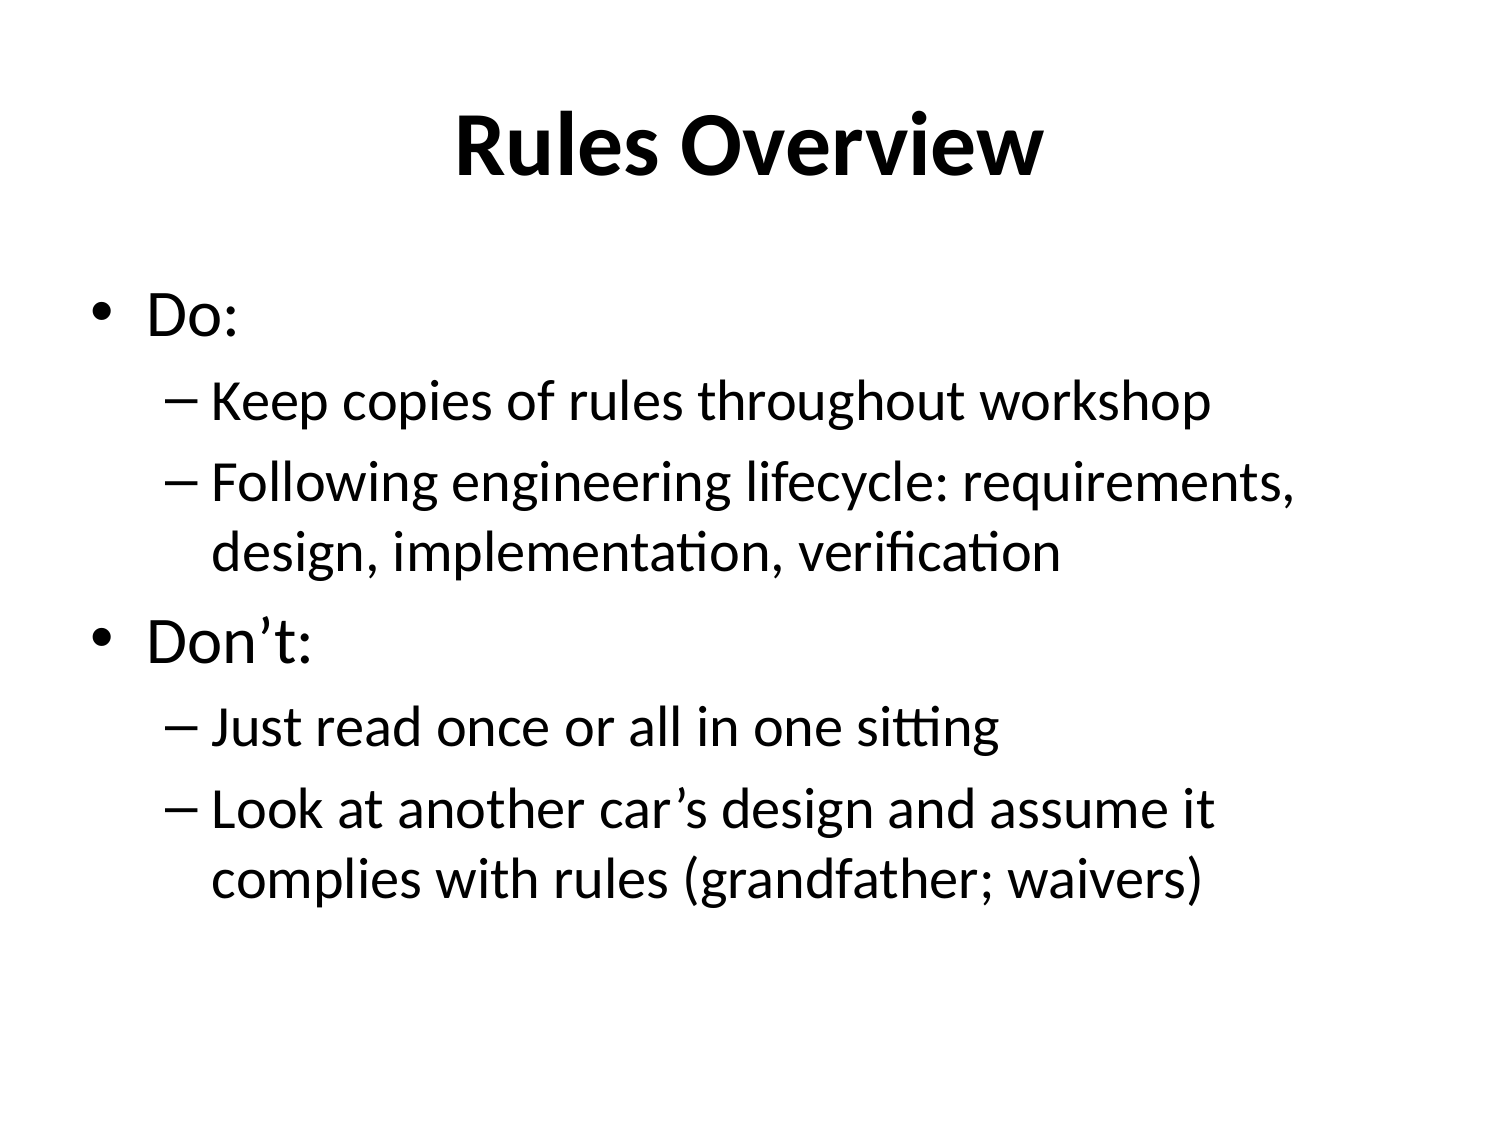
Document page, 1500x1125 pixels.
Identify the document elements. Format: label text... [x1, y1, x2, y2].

list Do: Keep copies of rules throughout workshop Following engineering lifecycle: requirements, design, implementation, verification Don’t: Just read once or all in one sitting Look at another car’s design and assume it complies with rules (grandfather; waivers) [74, 262, 1426, 1006]
title Rules Overview [74, 44, 1426, 233]
